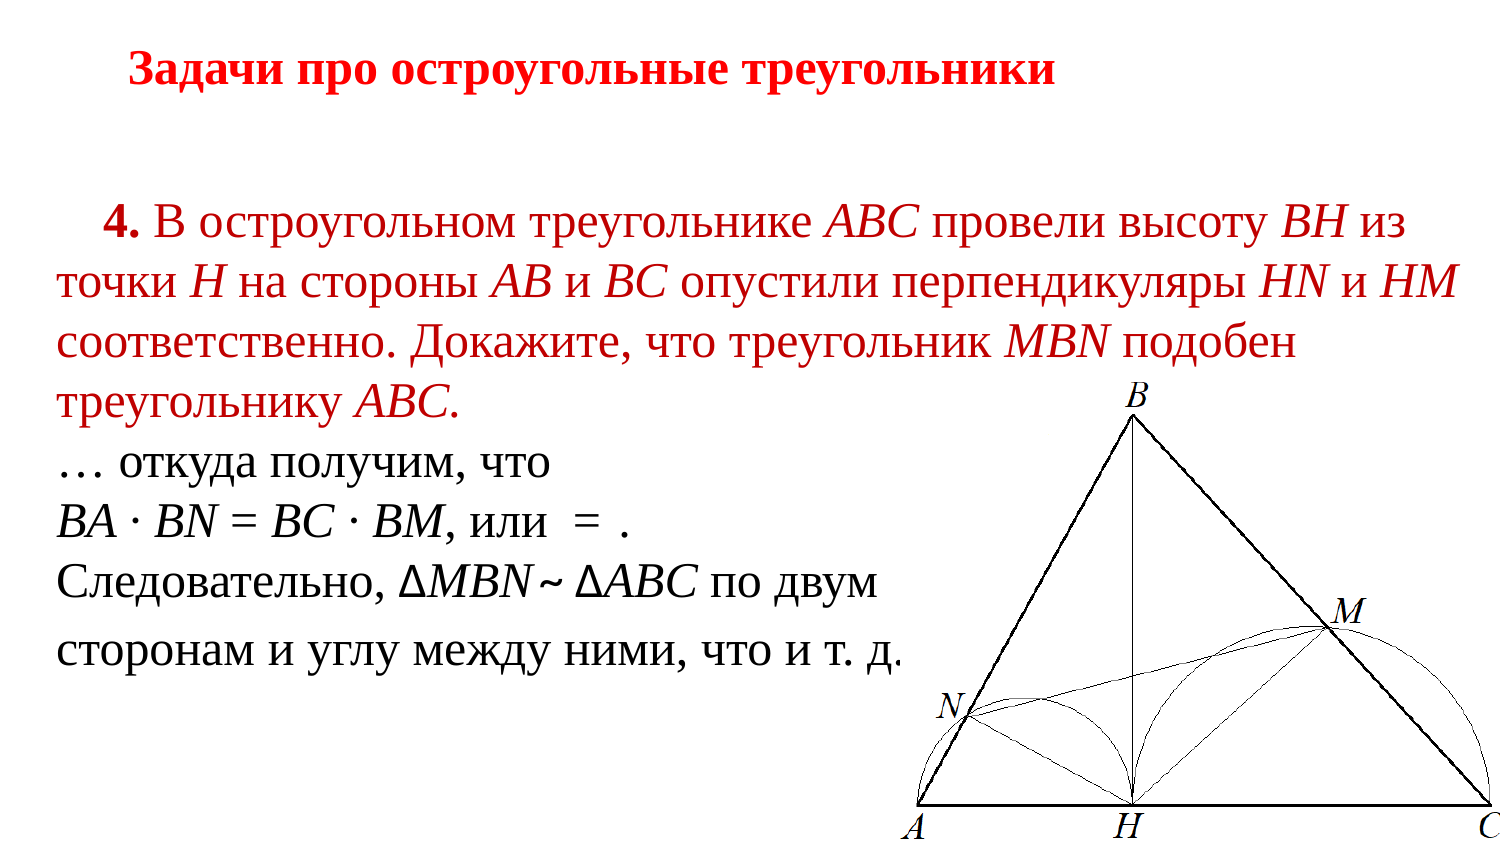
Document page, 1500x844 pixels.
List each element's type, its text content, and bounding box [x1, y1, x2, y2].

title Задачи про остроугольные треугольники [112, 32, 1376, 103]
subtitle [41, 150, 1471, 800]
picture [900, 374, 1500, 843]
